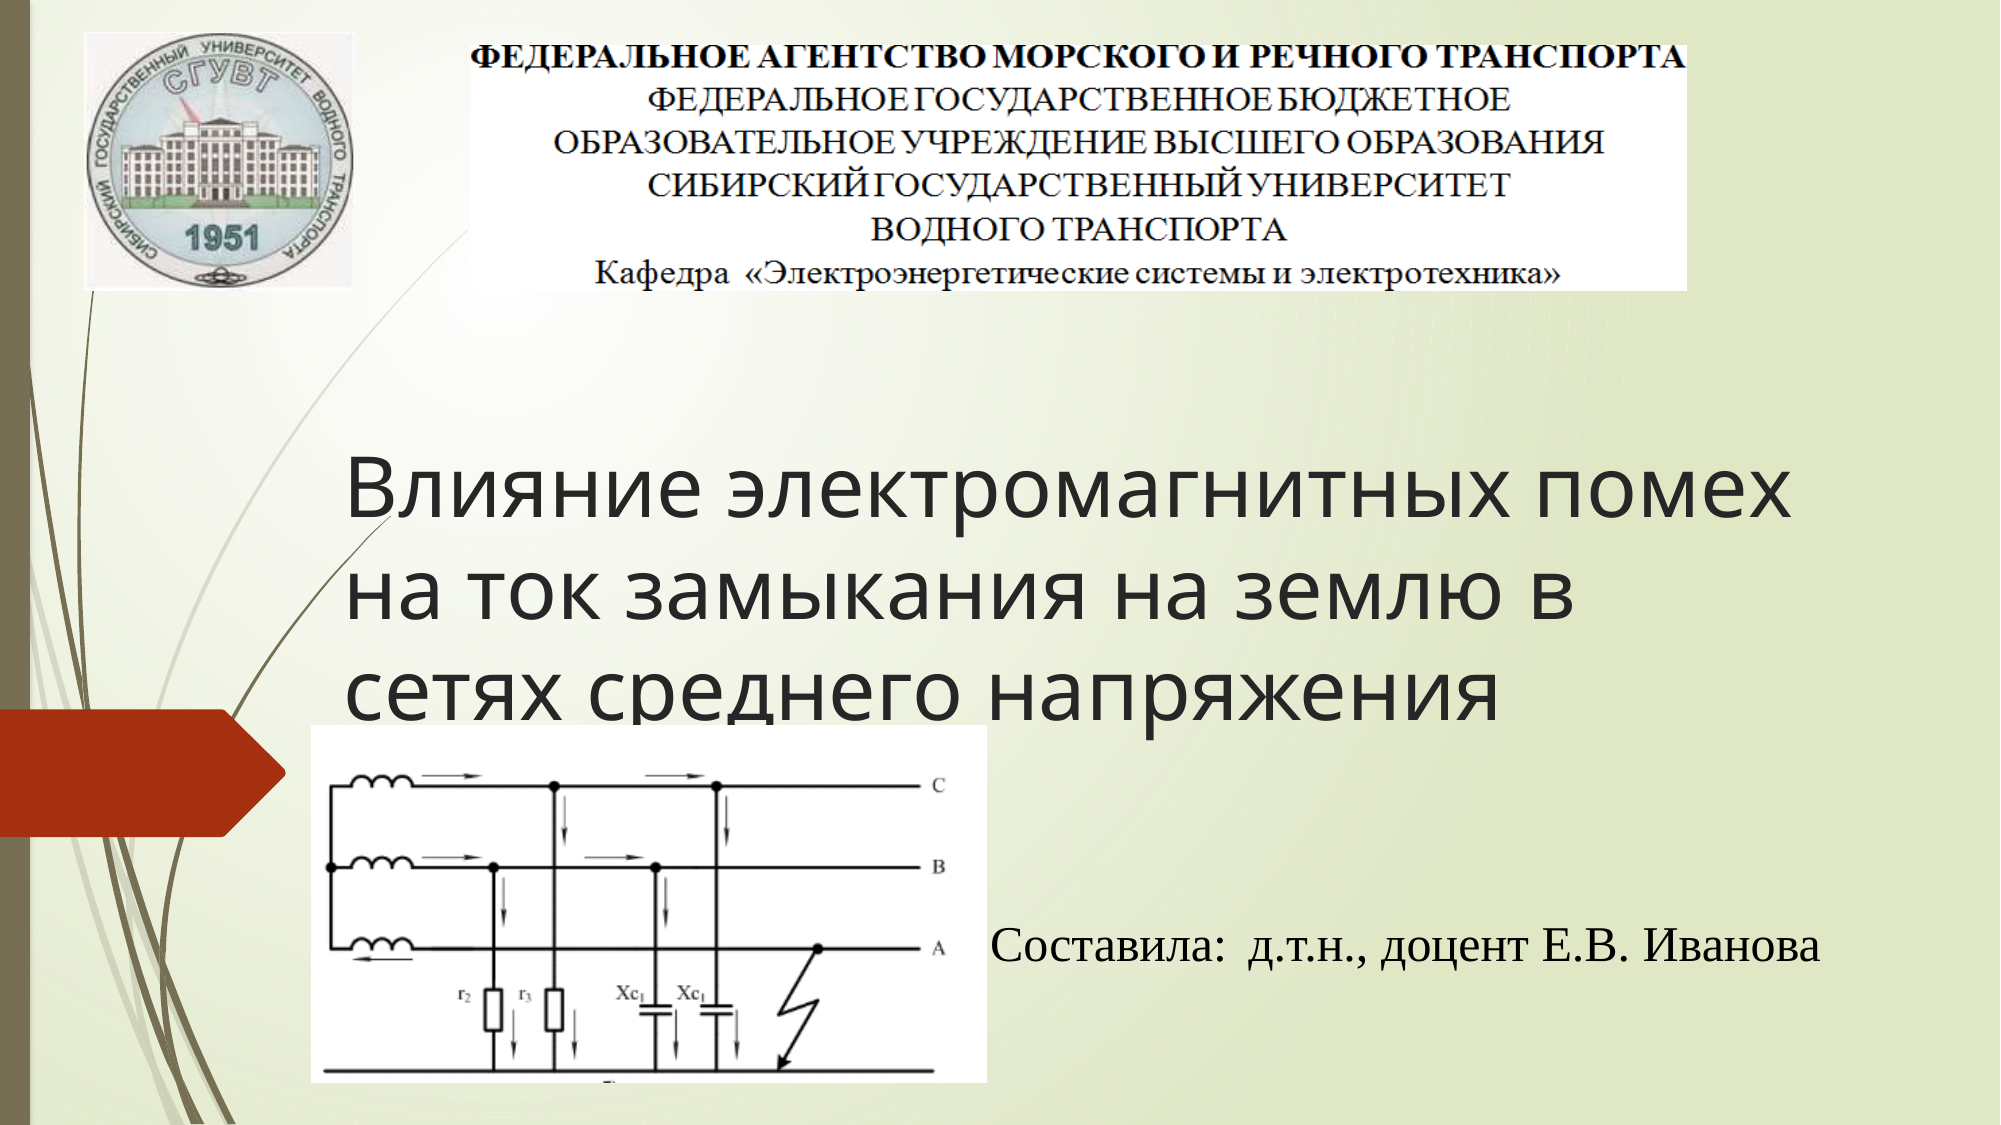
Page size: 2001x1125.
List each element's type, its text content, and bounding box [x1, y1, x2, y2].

picture [84, 31, 355, 291]
picture [470, 45, 1688, 291]
title Влияние электромагнитных помех на ток замыкания на землю в сетях среднего напряжения [328, 353, 1829, 745]
text_box Составила: д.т.н., доцент Е.В. Иванова [991, 903, 1837, 979]
picture [311, 725, 987, 1083]
